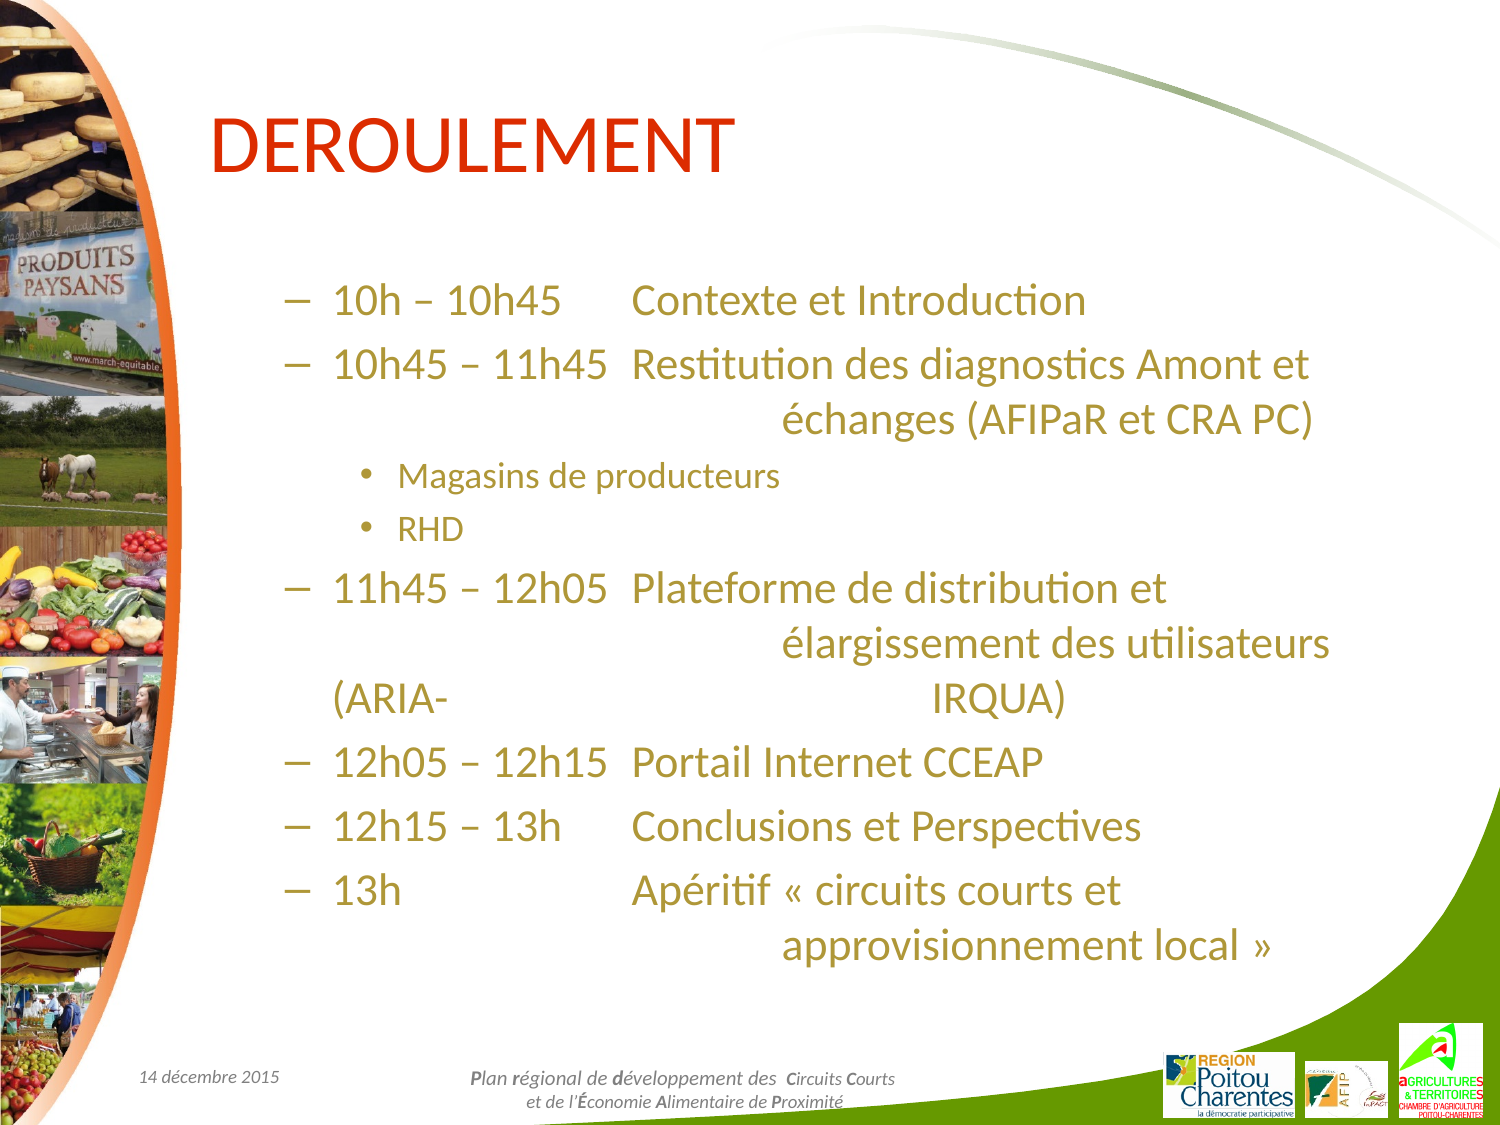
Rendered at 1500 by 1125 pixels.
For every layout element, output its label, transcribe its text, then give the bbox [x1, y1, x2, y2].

picture [1163, 1052, 1295, 1118]
picture [0, 0, 196, 1125]
list 10h – 10h45 Contexte et Introduction 10h45 – 11h45 Restitution des diagnostics Amont et échanges (AFIPaR et CRA PC) Magasins de producteurs RHD 11h45 – 12h05 Plateforme de distribution et élargissement des utilisateurs (ARIA- IRQUA) 12h05 – 12h15 Portail Internet CCEAP 12h15 – 13h Conclusions et Perspectives 13h Apéritif « circuits courts et approvisionnement local » [194, 262, 1463, 1005]
picture [1399, 1023, 1483, 1118]
title DEROULEMENT [194, 45, 1463, 233]
picture [1305, 1061, 1388, 1118]
